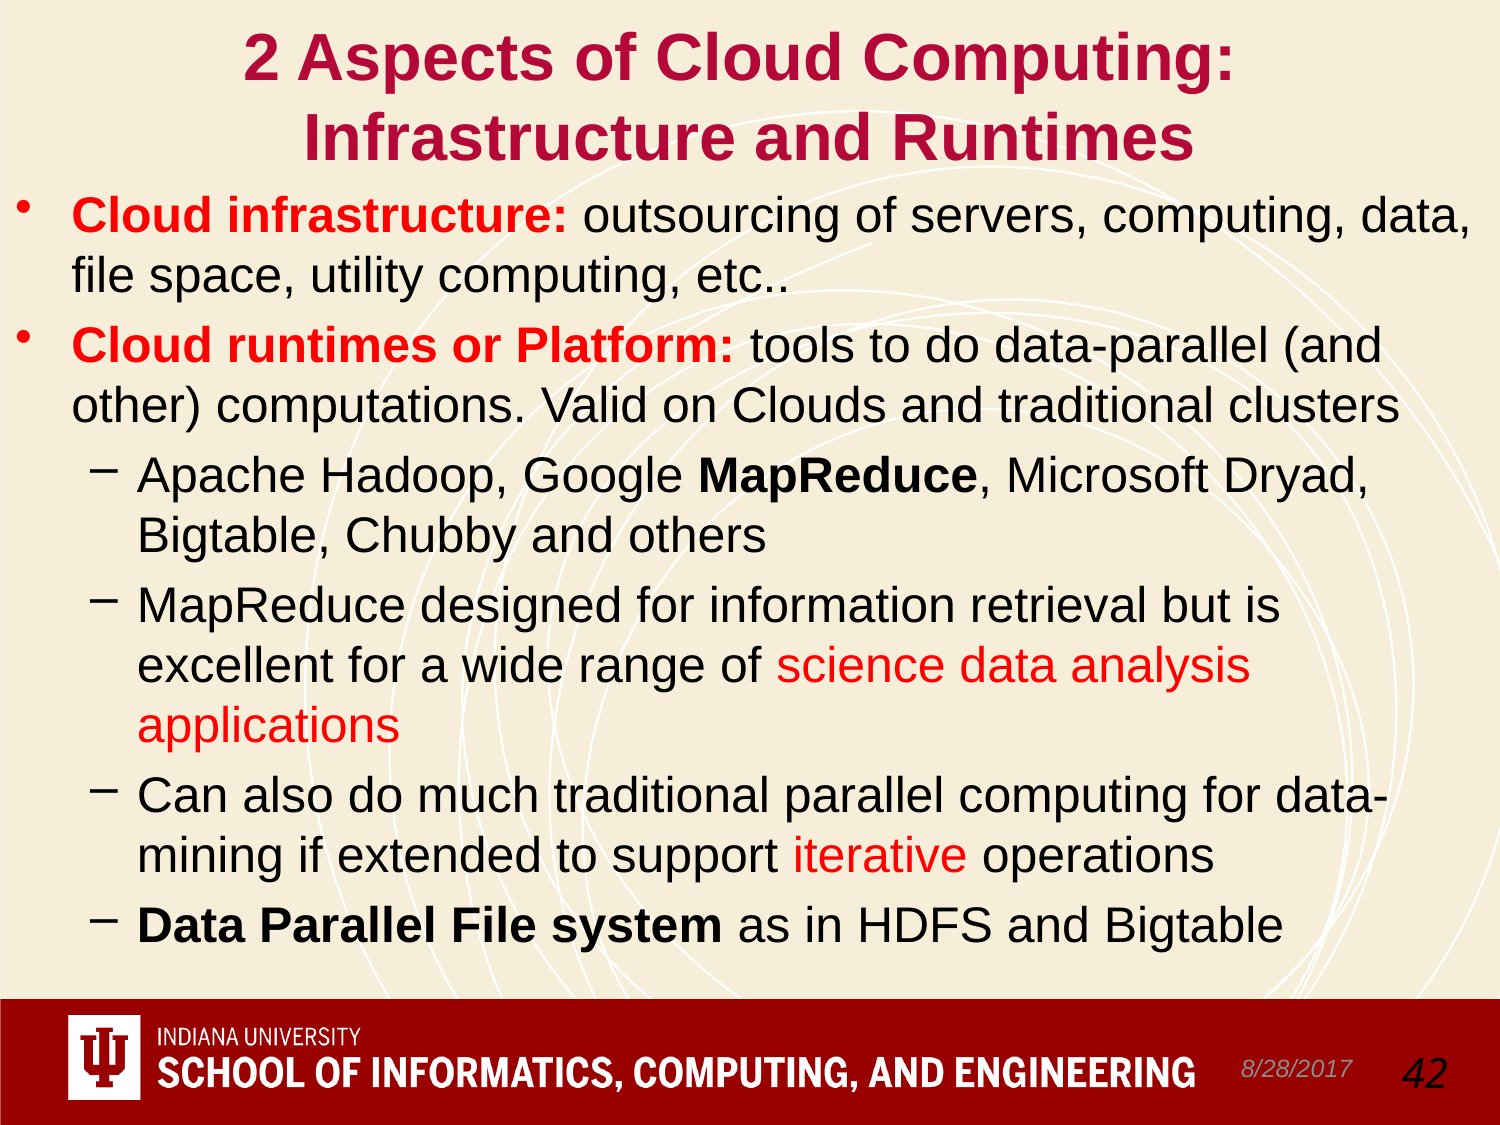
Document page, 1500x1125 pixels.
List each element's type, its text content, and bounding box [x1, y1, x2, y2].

list Cloud infrastructure: outsourcing of servers, computing, data, file space, utility computing, etc.. Cloud runtimes or Platform: tools to do data-parallel (and other) computations. Valid on Clouds and traditional clusters Apache Hadoop, Google MapReduce, Microsoft Dryad, Bigtable, Chubby and others MapReduce designed for information retrieval but is excellent for a wide range of science data analysis applications Can also do much traditional parallel computing for data-mining if extended to support iterative operations Data Parallel File system as in HDFS and Bigtable [0, 174, 1500, 988]
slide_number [1225, 1037, 1388, 1098]
title 2 Aspects of Cloud Computing: Infrastructure and Runtimes [0, 0, 1500, 174]
picture [0, 988, 1500, 1125]
